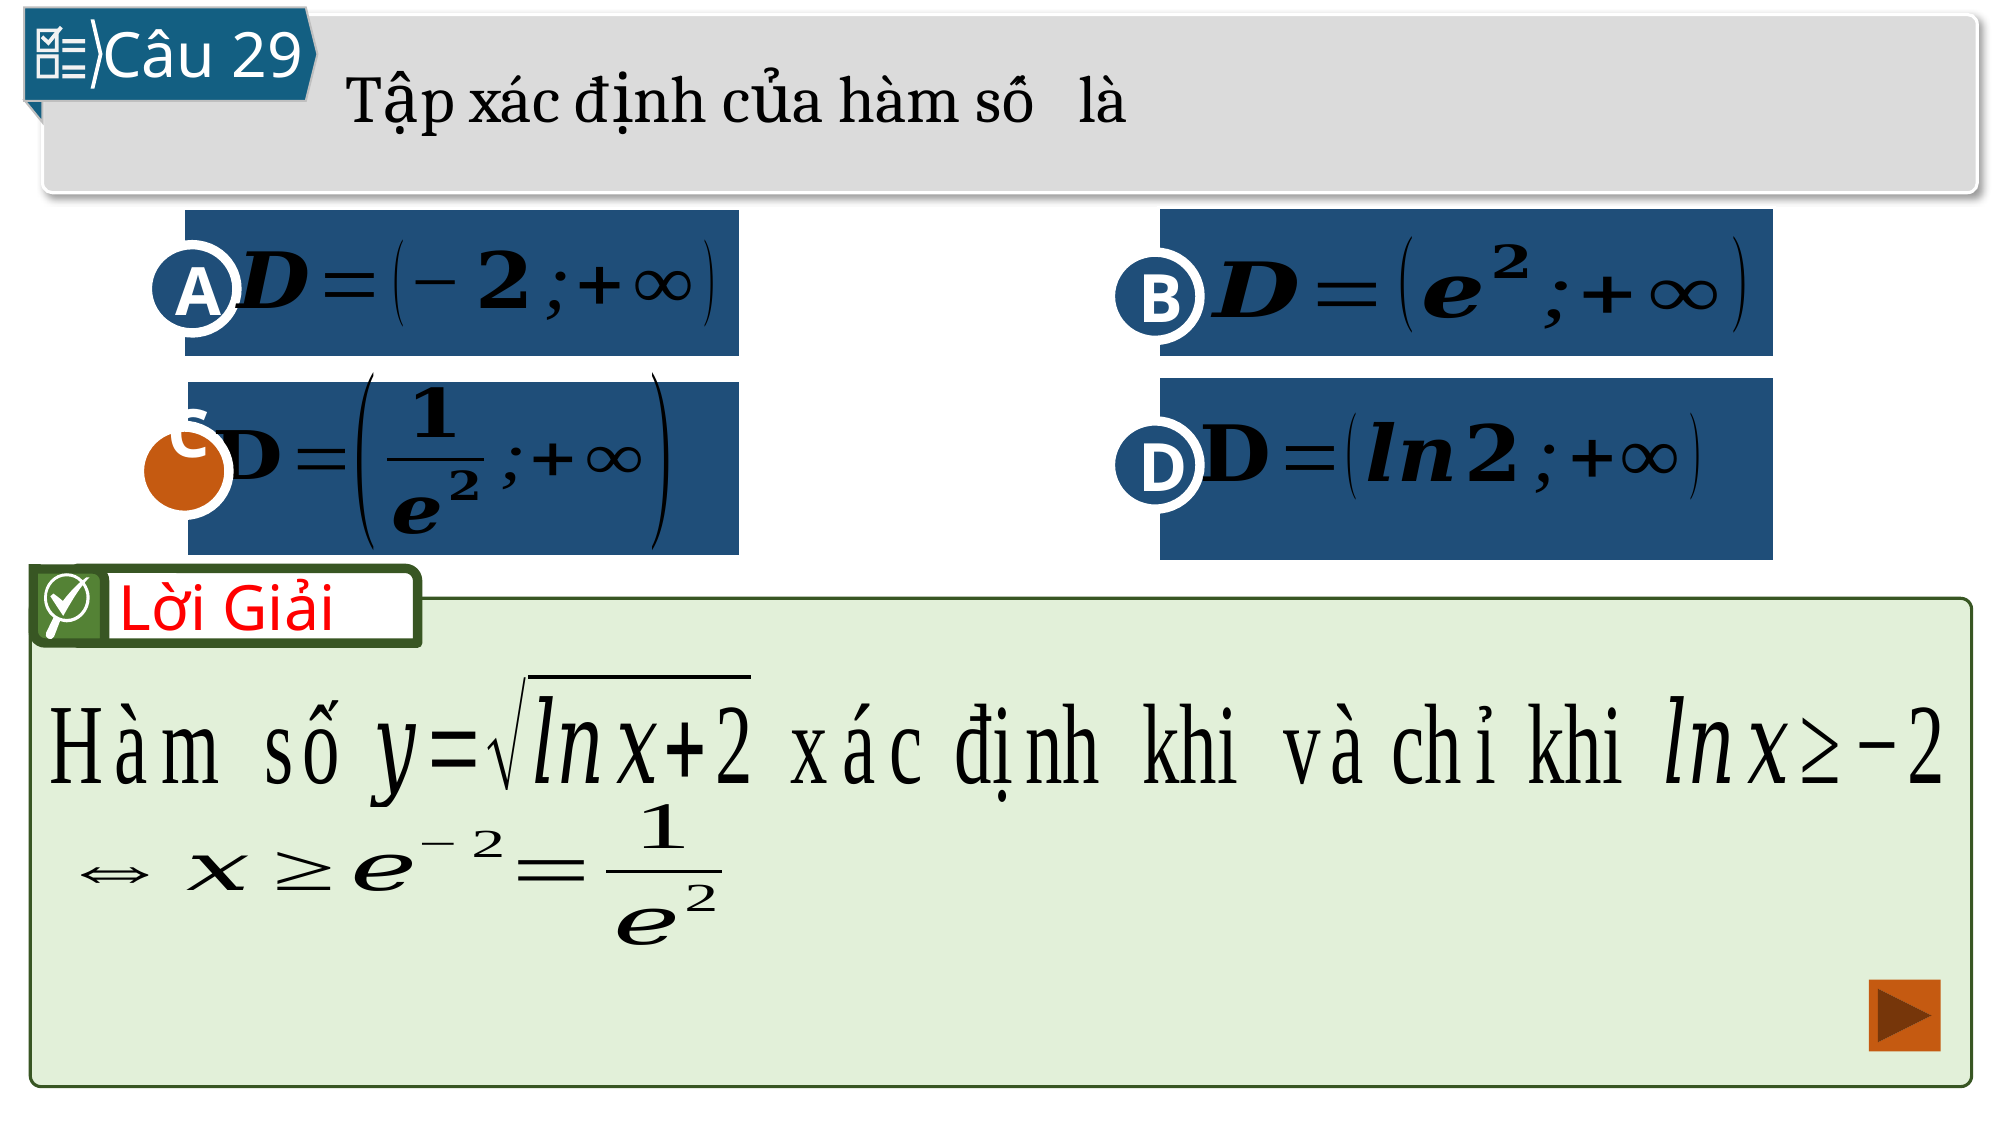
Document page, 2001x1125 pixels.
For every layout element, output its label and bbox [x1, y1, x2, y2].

text_box [30, 560, 1972, 1087]
text_box [24, 7, 1978, 193]
text_box [138, 207, 1775, 562]
